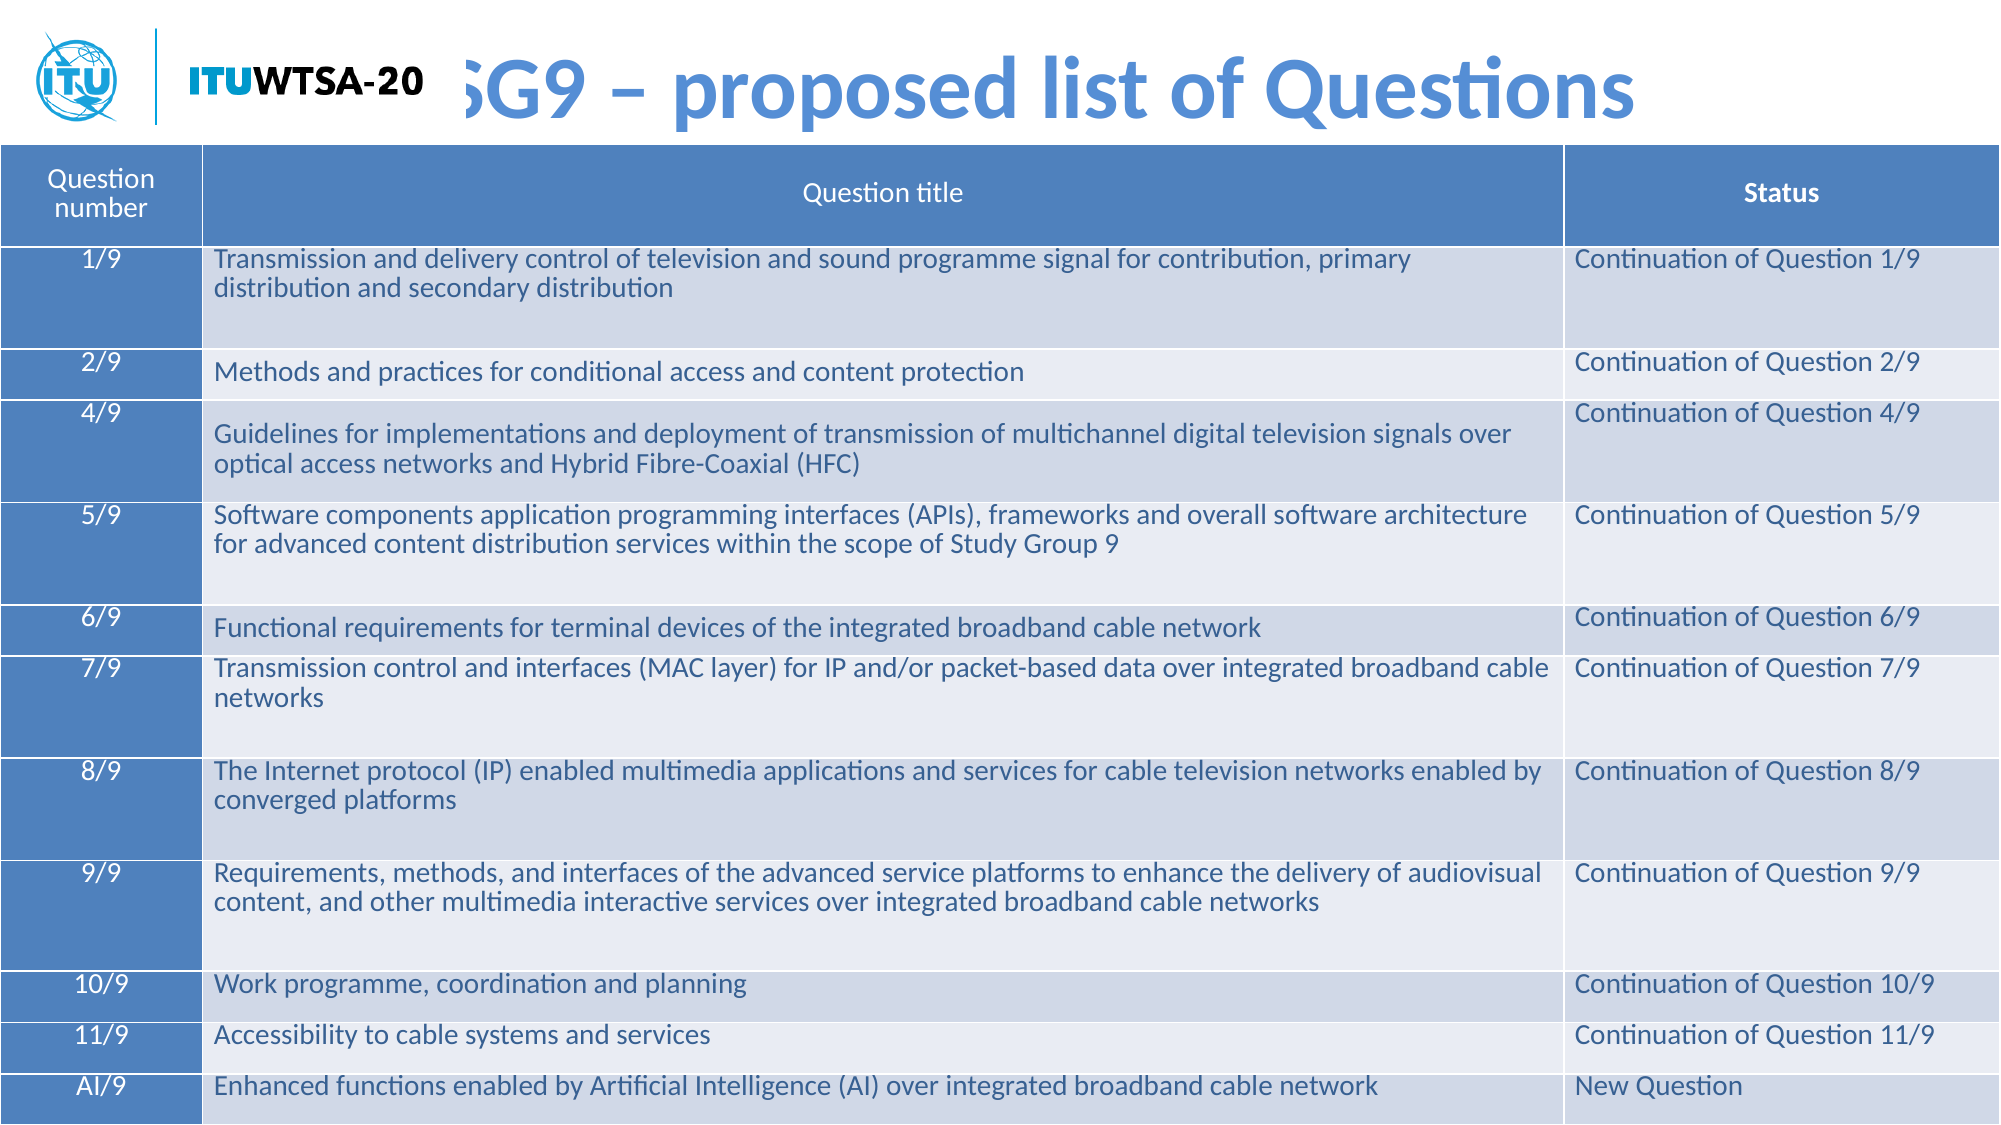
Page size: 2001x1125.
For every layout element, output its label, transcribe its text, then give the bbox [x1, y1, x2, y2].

table_cell 8/9 [1, 759, 202, 860]
table_cell Continuation of Question 6/9 [1565, 606, 1999, 655]
table_header Question number [1, 148, 202, 246]
table_cell Continuation of Question 2/9 [1565, 350, 1999, 399]
table_cell Guidelines for implementations and deployment of transmission of multichannel digital television signals over optical access networks and Hybrid Fibre-Coaxial (HFC) [203, 401, 1563, 502]
title SG9 – proposed list of Questions [468, 22, 1900, 143]
table_cell 1/9 [1, 248, 202, 348]
table_cell Methods and practices for conditional access and content protection [203, 350, 1563, 399]
table_cell 9/9 [1, 861, 202, 970]
table_cell Functional requirements for terminal devices of the integrated broadband cable network [203, 606, 1563, 655]
table_cell Software components application programming interfaces (APIs), frameworks and overall software architecture for advanced content distribution services within the scope of Study Group 9 [203, 503, 1563, 604]
table_cell Continuation of Question 10/9 [1565, 972, 1999, 1022]
table_cell Continuation of Question 11/9 [1565, 1023, 1999, 1073]
table_cell New Question [1565, 1075, 1999, 1124]
table_cell Accessibility to cable systems and services [203, 1023, 1563, 1073]
table_cell 6/9 [1, 606, 202, 655]
table_cell Continuation of Question 8/9 [1565, 759, 1999, 860]
table_cell Continuation of Question 4/9 [1565, 401, 1999, 502]
table_cell Transmission and delivery control of television and sound programme signal for contribution, primary distribution and secondary distribution [203, 248, 1563, 348]
table_cell Transmission control and interfaces (MAC layer) for IP and/or packet-based data over integrated broadband cable networks [203, 657, 1563, 757]
table_cell AI/9 [1, 1075, 202, 1124]
table_cell 11/9 [1, 1023, 202, 1073]
table_cell Enhanced functions enabled by Artificial Intelligence (AI) over integrated broadband cable network [203, 1075, 1563, 1124]
table_cell 7/9 [1, 657, 202, 757]
table_cell Continuation of Question 7/9 [1565, 657, 1999, 757]
table_cell 10/9 [1, 972, 202, 1022]
table_cell Requirements, methods, and interfaces of the advanced service platforms to enhance the delivery of audiovisual content, and other multimedia interactive services over integrated broadband cable networks [203, 861, 1563, 970]
table_cell Continuation of Question 5/9 [1565, 503, 1999, 604]
table_header Question title [203, 145, 1563, 246]
table_cell 2/9 [1, 350, 202, 399]
table_cell The Internet protocol (IP) enabled multimedia applications and services for cable television networks enabled by converged platforms [203, 759, 1563, 860]
table_cell Continuation of Question 1/9 [1565, 248, 1999, 348]
picture [0, 0, 2001, 1125]
table_cell Work programme, coordination and planning [203, 972, 1563, 1022]
table_header Status [1565, 145, 1999, 246]
table_cell 4/9 [1, 401, 202, 502]
table_cell Continuation of Question 9/9 [1565, 861, 1999, 970]
table_cell 5/9 [1, 503, 202, 604]
